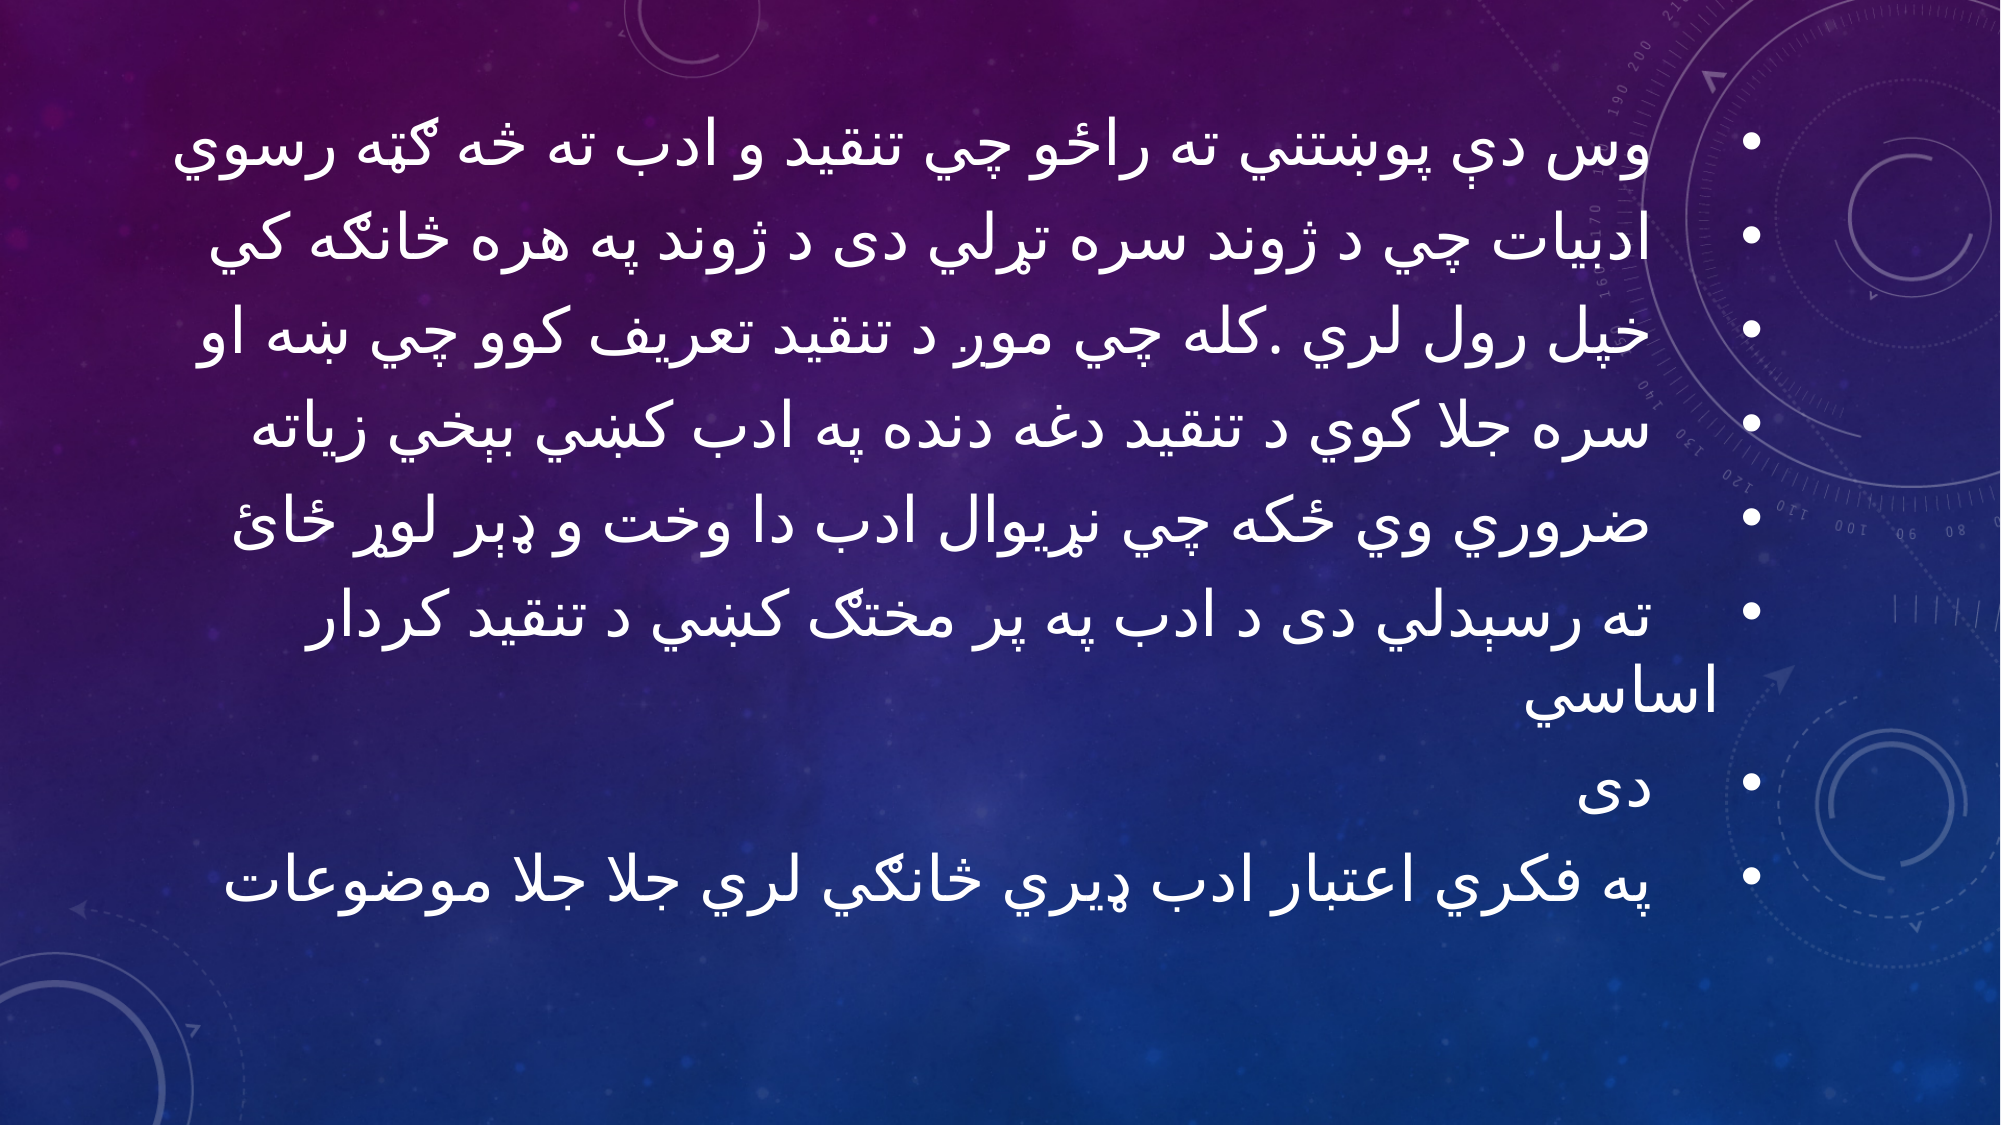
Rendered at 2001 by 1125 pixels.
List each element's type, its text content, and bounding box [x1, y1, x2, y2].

picture [0, 0, 2001, 1125]
list وس دې پوښتني ته راځو چي تنقيد و ادب ته څه ګټه رسوي ادبيات چي د ژوند سره تړلي دی د ژوند په هره څانګه کي خپل رول لري .کله چي موږ د تنقيد تعريف کوو چي ښه او سره جلا کوي د تنقيد دغه دنده په ادب کښي بېخي زياته ضروري وي ځکه چي نړيوال ادب دا وخت و ډېر لوړ ځائ ته رسېدلي دی د ادب په پر مختګ کښي د تنقيد کردار اساسي دی په فکري اعتبار ادب ډيري څانګي لري جلا جلا موضوعات [133, 65, 1775, 950]
